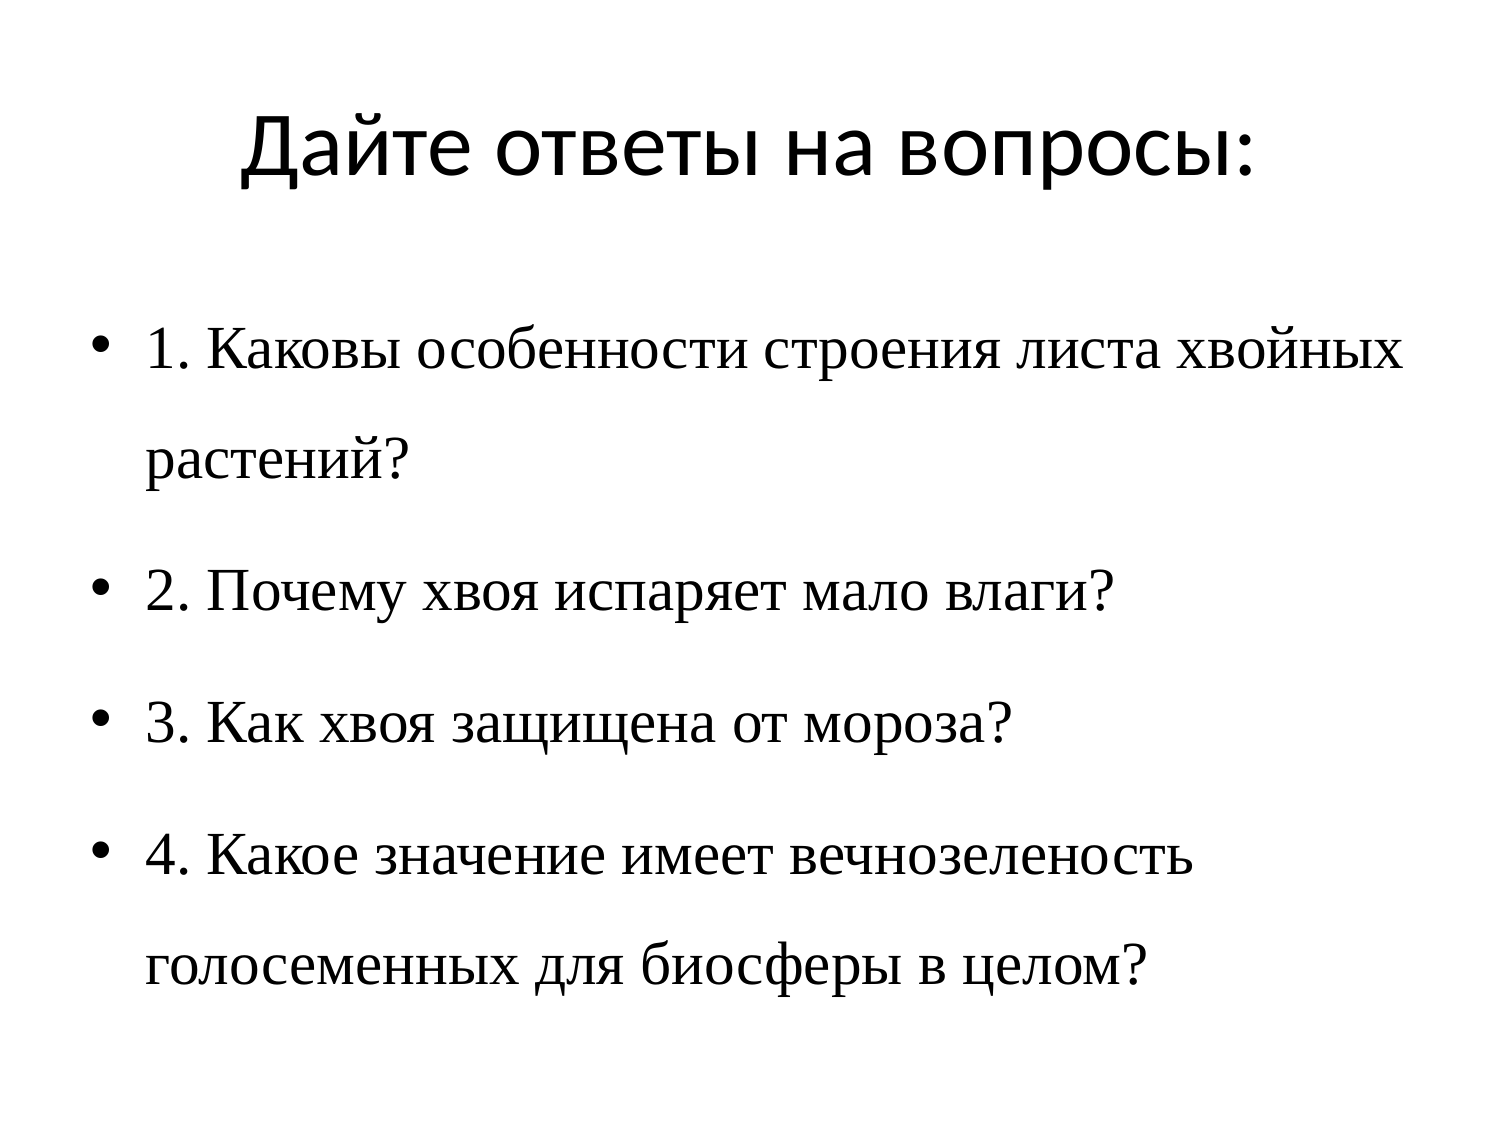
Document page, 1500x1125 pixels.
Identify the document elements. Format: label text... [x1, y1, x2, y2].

list 1. Каковы особенности строения листа хвойных растений? 2. Почему хвоя испаряет мало влаги? 3. Как хвоя защищена от мороза? 4. Какое значение имеет вечнозеленость голосеменных для биосферы в целом? [75, 262, 1425, 1005]
title Дайте ответы на вопросы: [75, 45, 1425, 233]
